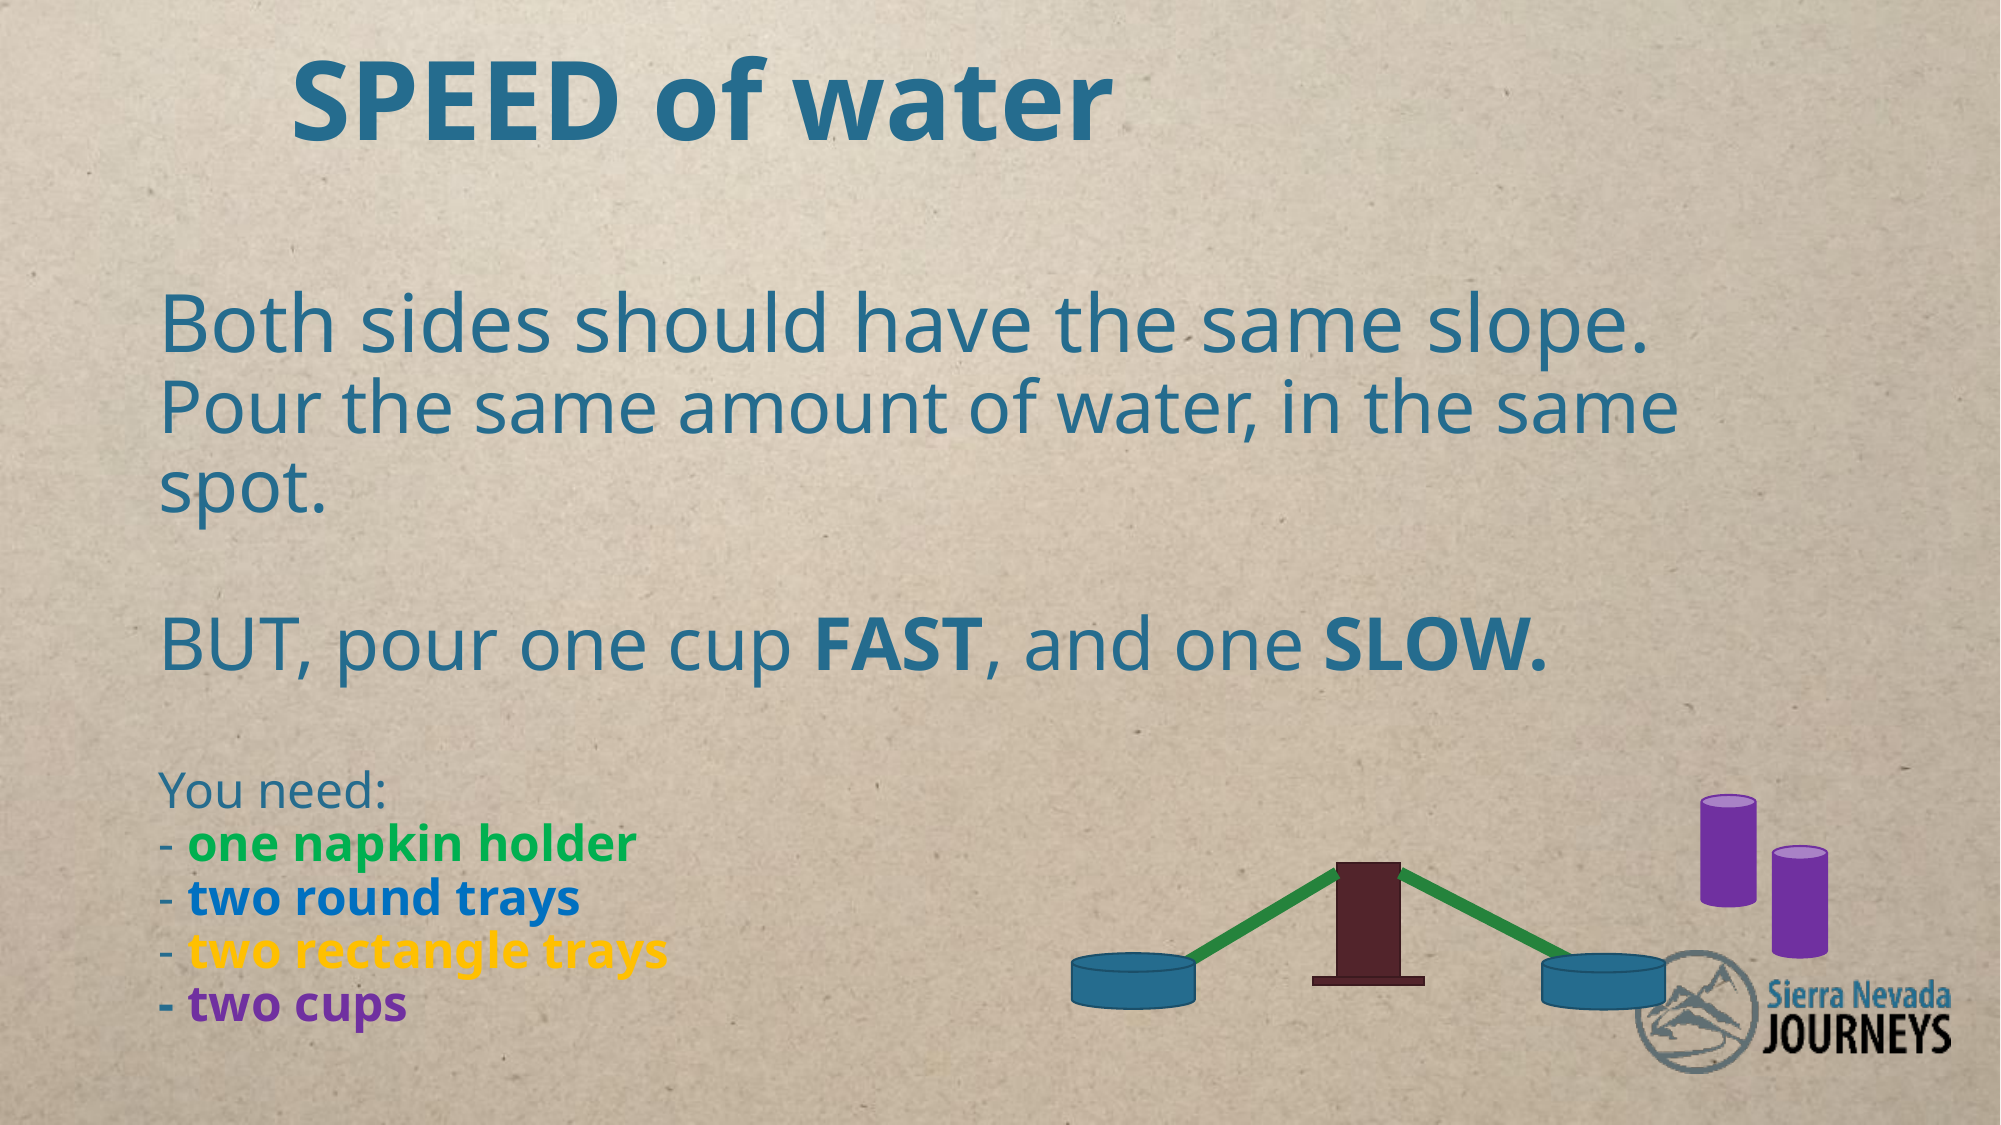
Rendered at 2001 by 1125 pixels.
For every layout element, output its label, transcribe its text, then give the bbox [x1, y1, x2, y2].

text_box [1070, 952, 1196, 1010]
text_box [1399, 872, 1603, 978]
text_box [1700, 793, 1757, 908]
picture [0, 0, 2001, 1125]
title SPEED of water Both sides should have the same slope. Pour the same amount of water, in the same spot. BUT, pour one cup FAST, and one SLOW. You need: - one napkin holder - two round trays - two rectangle trays - two cups [143, 35, 1848, 1040]
text_box [1771, 844, 1829, 959]
text_box [1336, 862, 1401, 976]
text_box [1541, 952, 1667, 1011]
text_box [1312, 976, 1425, 986]
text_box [1149, 872, 1338, 985]
